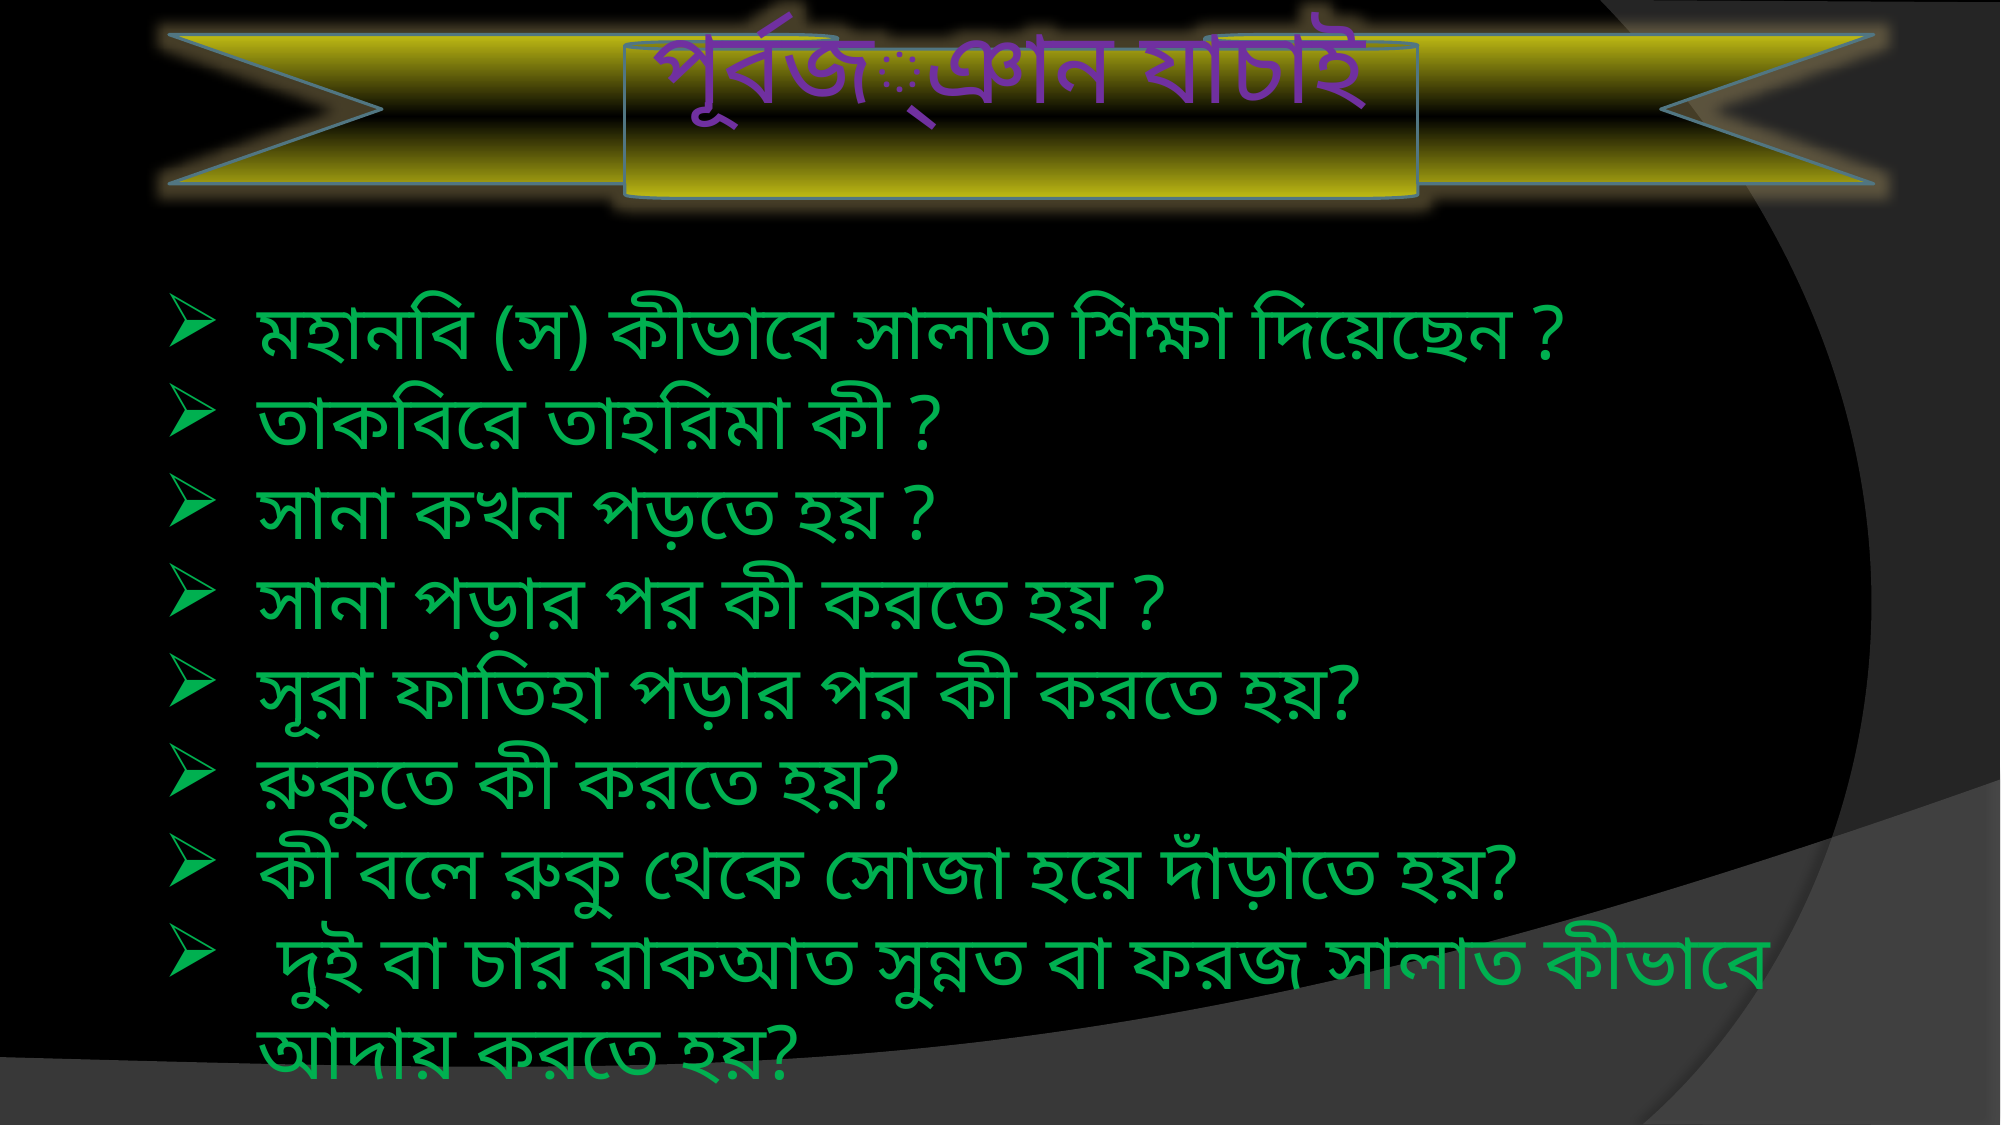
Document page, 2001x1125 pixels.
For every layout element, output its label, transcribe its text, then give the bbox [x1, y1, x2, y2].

text_box পূর্বজ্ঞান যাচাই [167, 32, 1876, 200]
text_box মহানবি (স) কীভাবে সালাত শিক্ষা দিয়েছেন ? তাকবিরে তাহরিমা কী ? সানা কখন পড়তে হয় ? সানা পড়ার পর কী করতে হয় ? সূরা ফাতিহা পড়ার পর কী করতে হয়? রুকুতে কী করতে হয়? কী বলে রুকু থেকে সোজা হয়ে দাঁড়াতে হয়? দুই বা চার রাকআত সুন্নত বা ফরজ সালাত কীভাবে আদায় করতে হয়? [149, 276, 1894, 1102]
